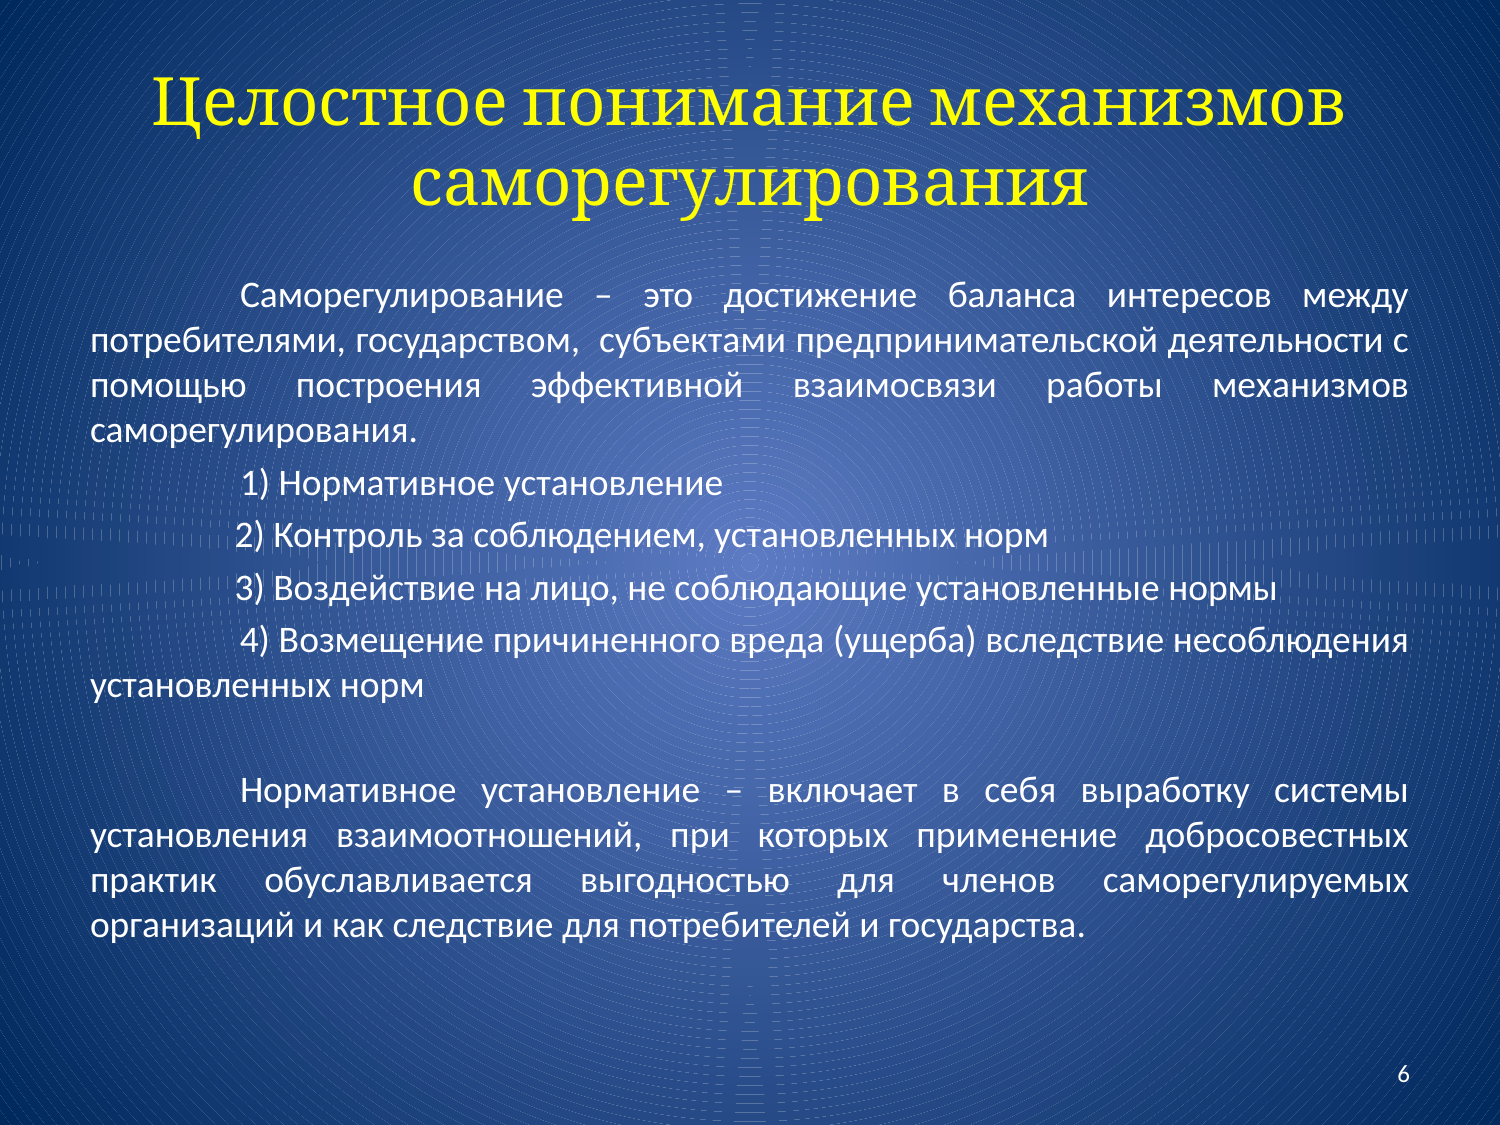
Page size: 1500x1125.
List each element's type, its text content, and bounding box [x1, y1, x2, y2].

slide_number 6 [1074, 1042, 1425, 1103]
title Целостное понимание механизмов саморегулирования [75, 45, 1425, 233]
list Саморегулирование – это достижение баланса интересов между потребителями, государством, субъектами предпринимательской деятельности с помощью построения эффективной взаимосвязи работы механизмов саморегулирования. 1) Нормативное установление 2) Контроль за соблюдением, установленных норм 3) Воздействие на лицо, не соблюдающие установленные нормы 4) Возмещение причиненного вреда (ущерба) вследствие несоблюдения установленных норм Нормативное установление – включает в себя выработку системы установления взаимоотношений, при которых применение добросовестных практик обуславливается выгодностью для членов саморегулируемых организаций и как следствие для потребителей и государства. [75, 262, 1425, 1024]
